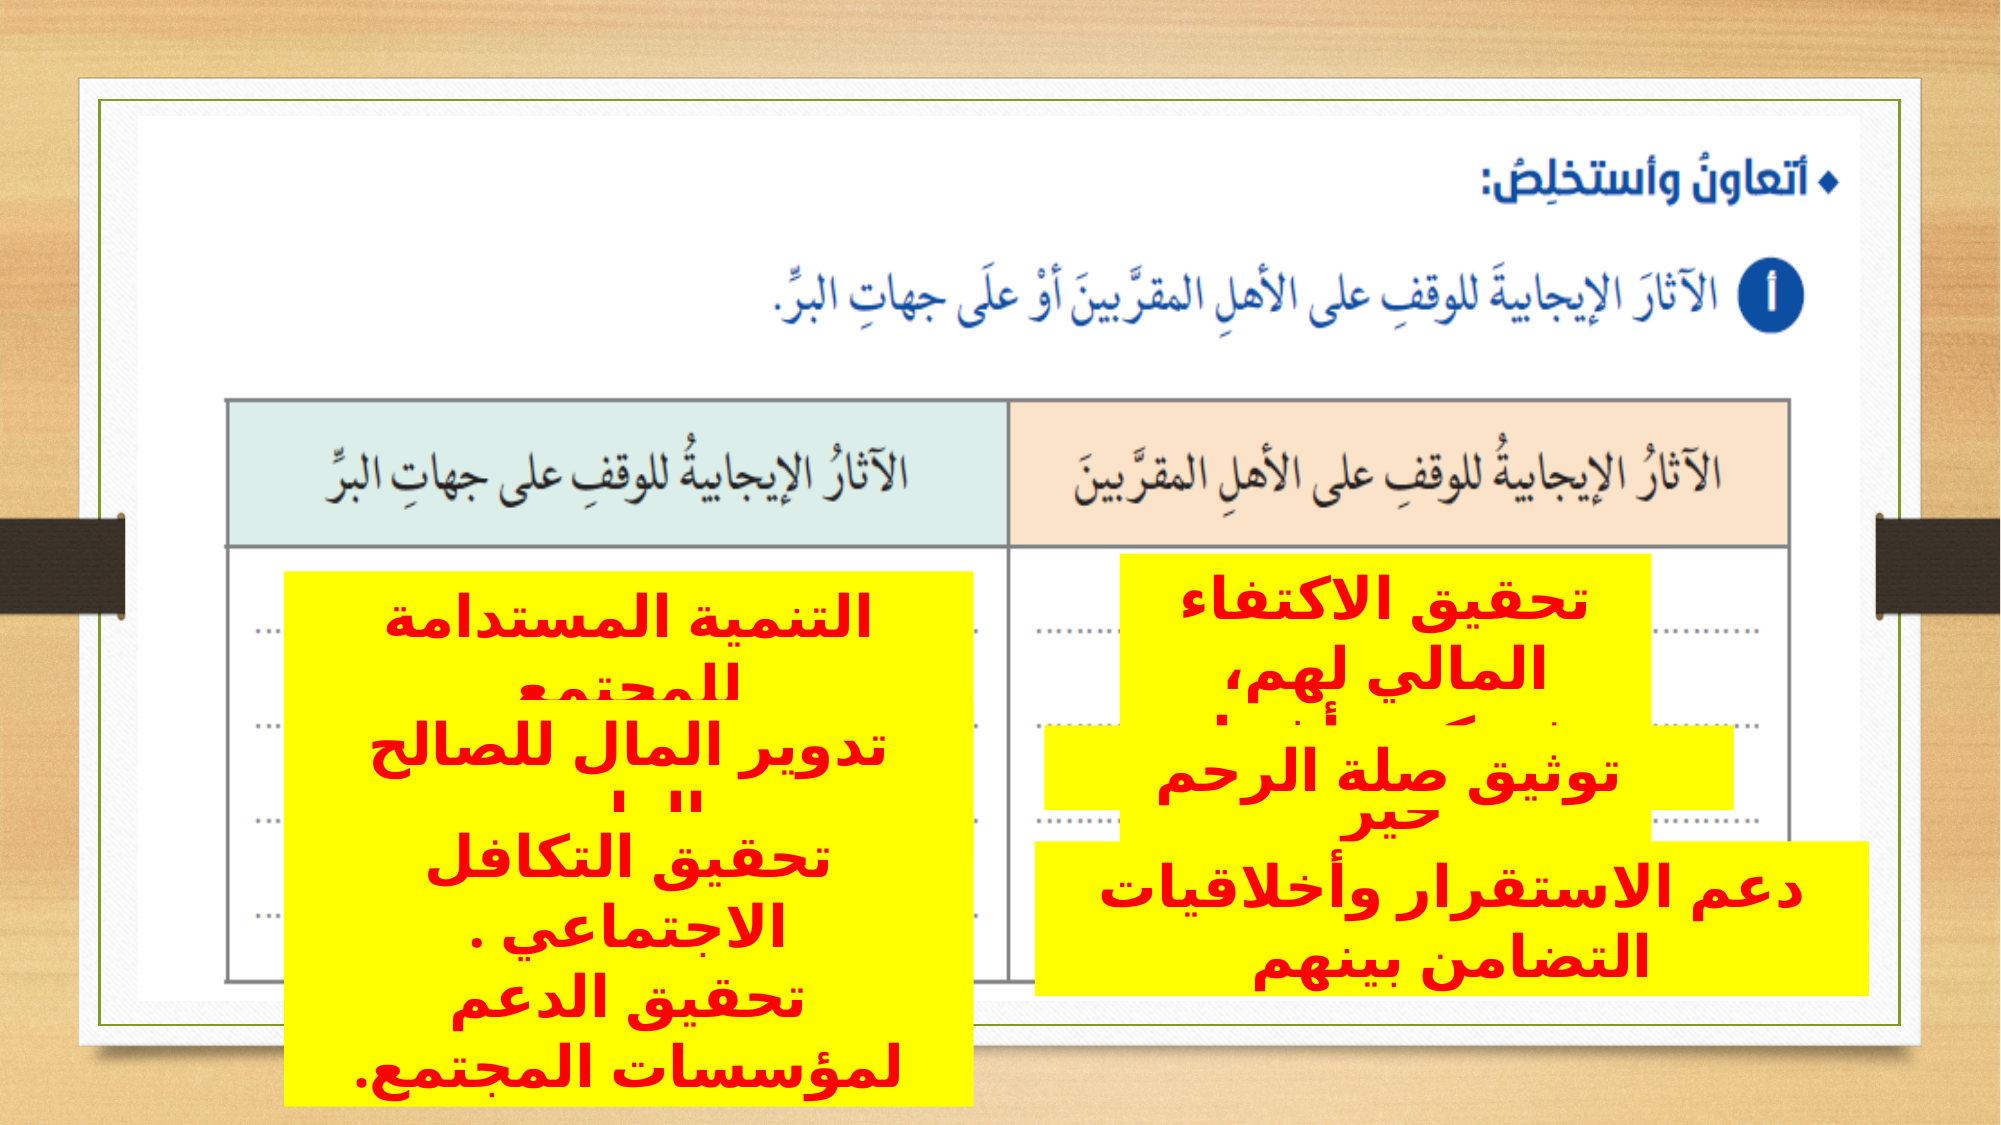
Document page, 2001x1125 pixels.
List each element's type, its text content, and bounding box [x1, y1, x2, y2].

text_box دعم الاستقرار وأخلاقيات التضامن بينهم [1861, 841, 1870, 997]
text_box تحقيق التكافل الاجتماعي . تحقيق الدعم لمؤسسات المجتمع. [284, 1001, 974, 1107]
picture [0, 0, 2001, 1125]
